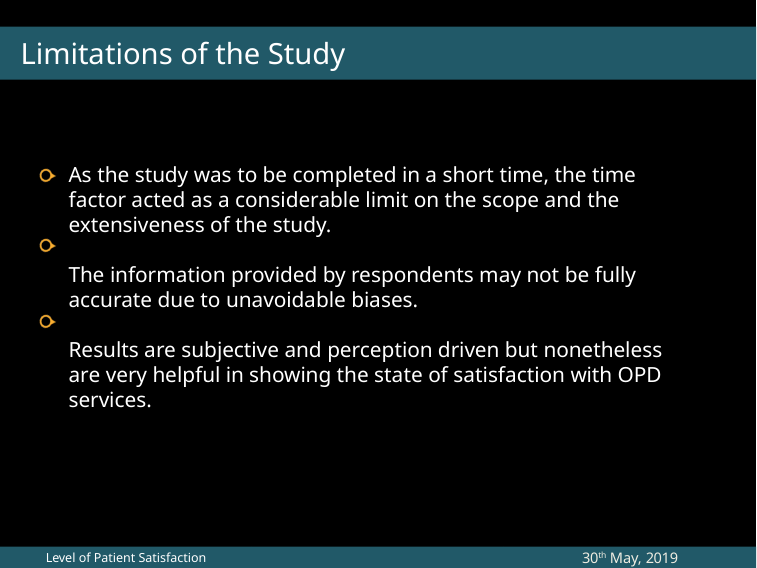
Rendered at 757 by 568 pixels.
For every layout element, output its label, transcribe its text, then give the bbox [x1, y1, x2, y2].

list As the study was to be completed in a short time, the time factor acted as a considerable limit on the scope and the extensiveness of the study. The information provided by respondents may not be fully accurate due to unavoidable biases. Results are subjective and perception driven but nonetheless are very helpful in showing the state of satisfaction with OPD services. [68, 161, 688, 381]
picture [38, 313, 56, 331]
title Limitations of the Study [20, 35, 757, 71]
picture [38, 237, 56, 255]
picture [38, 167, 56, 185]
